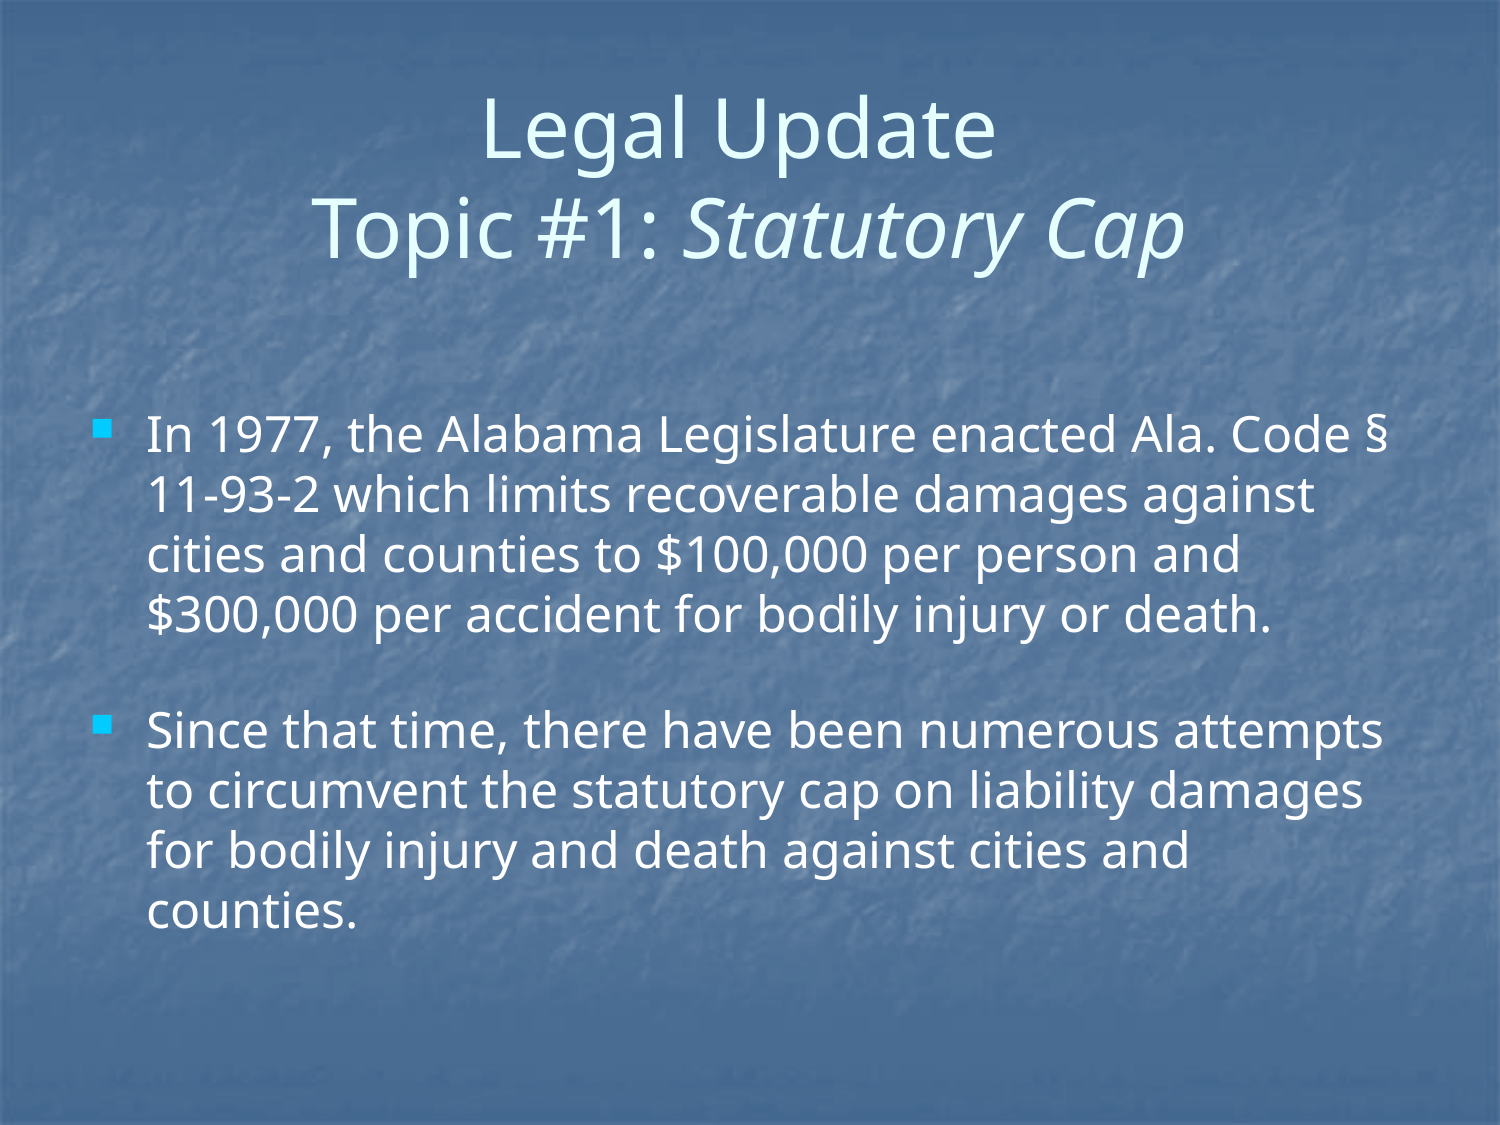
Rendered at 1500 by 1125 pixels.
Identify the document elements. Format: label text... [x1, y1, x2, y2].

list In 1977, the Alabama Legislature enacted Ala. Code § 11-93-2 which limits recoverable damages against cities and counties to $100,000 per person and $300,000 per accident for bodily injury or death. Since that time, there have been numerous attempts to circumvent the statutory cap on liability damages for bodily injury and death against cities and counties. [74, 324, 1426, 1001]
title Legal Update Topic #1: Statutory Cap [74, 62, 1426, 288]
